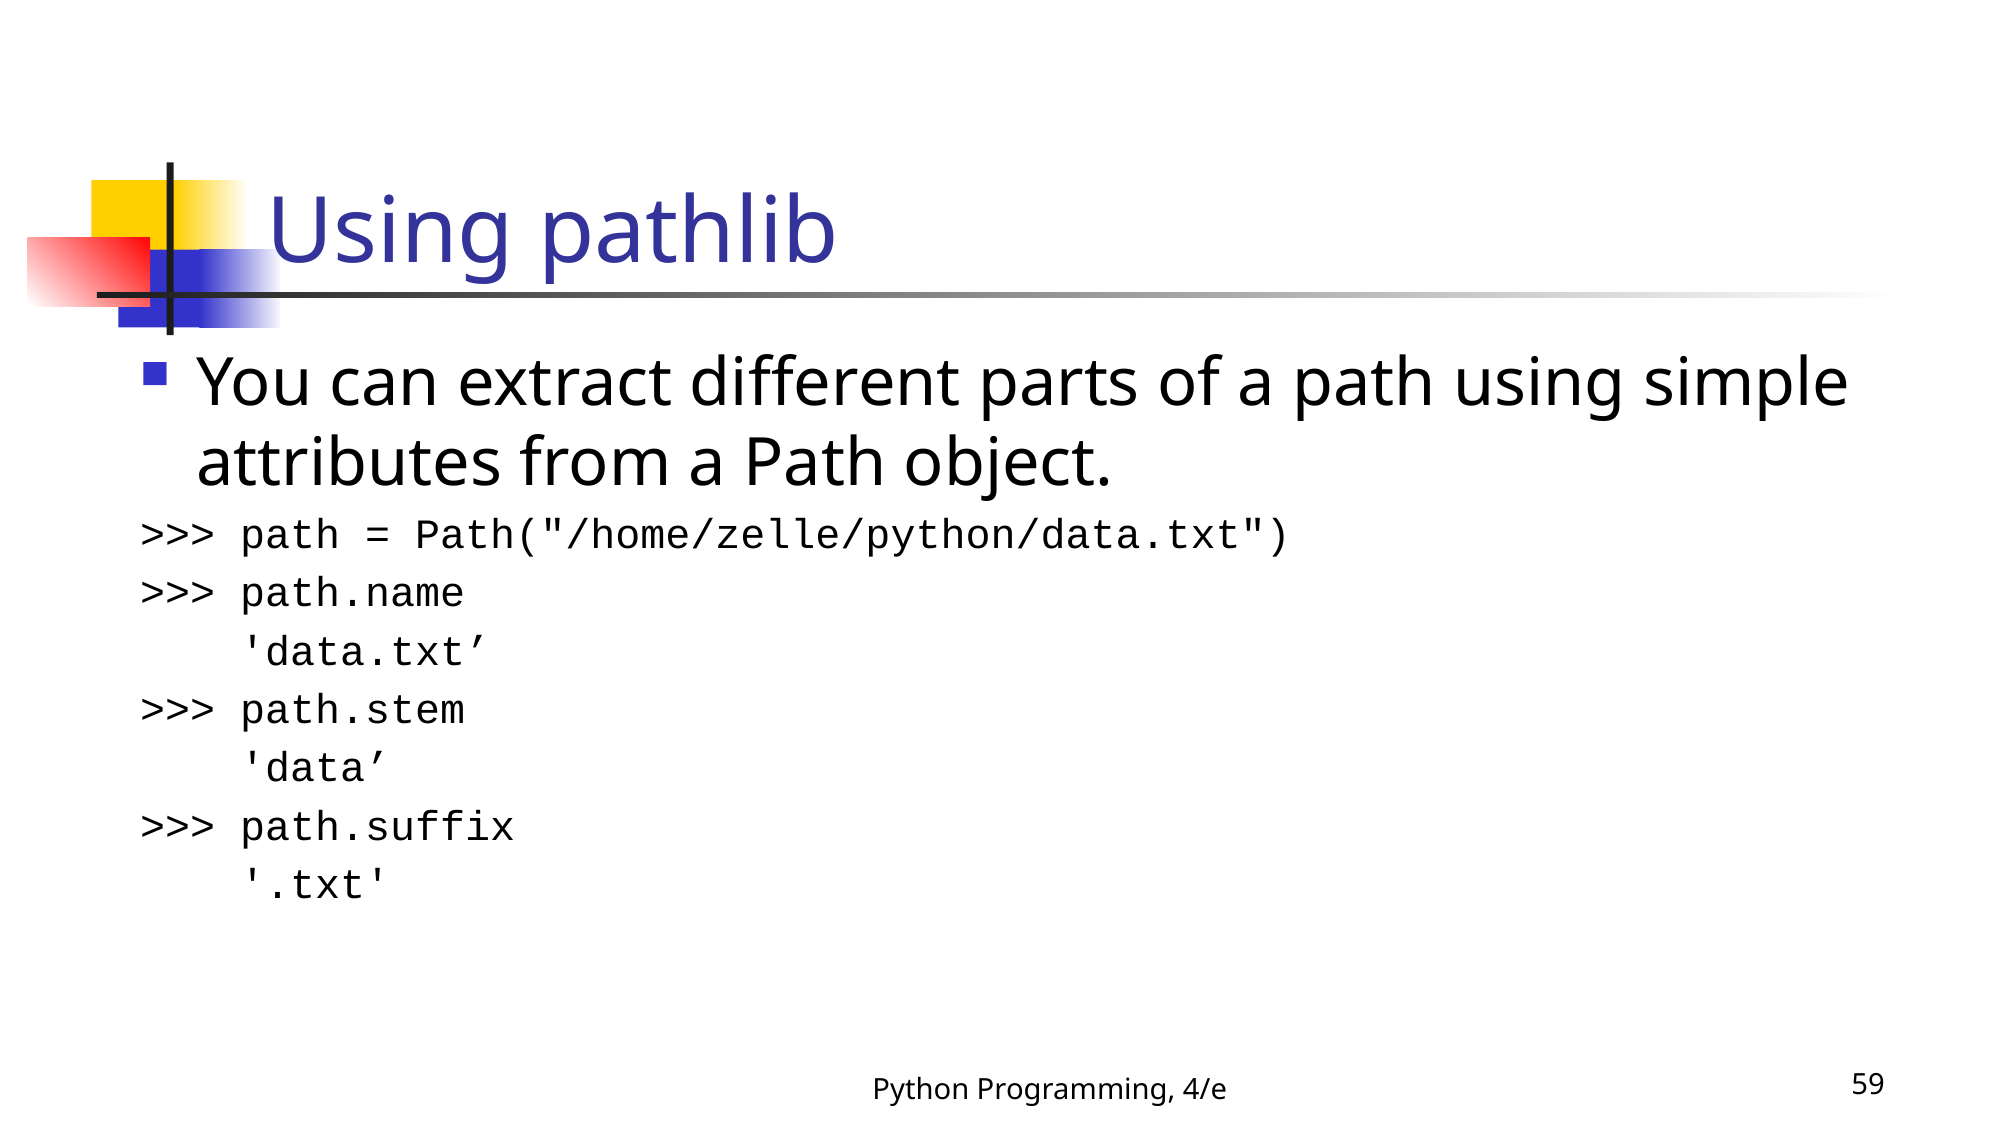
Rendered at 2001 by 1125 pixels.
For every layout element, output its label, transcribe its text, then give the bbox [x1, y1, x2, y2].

list You can extract different parts of a path using simple attributes from a Path object. >>> path = Path("/home/zelle/python/data.txt") >>> path.name 'data.txt’ >>> path.stem 'data’ >>> path.suffix '.txt' [125, 331, 1959, 1006]
footer Python Programming, 4/e [733, 1037, 1367, 1113]
title Using pathlib [251, 101, 1957, 289]
slide_number 59 [1483, 1037, 1901, 1113]
